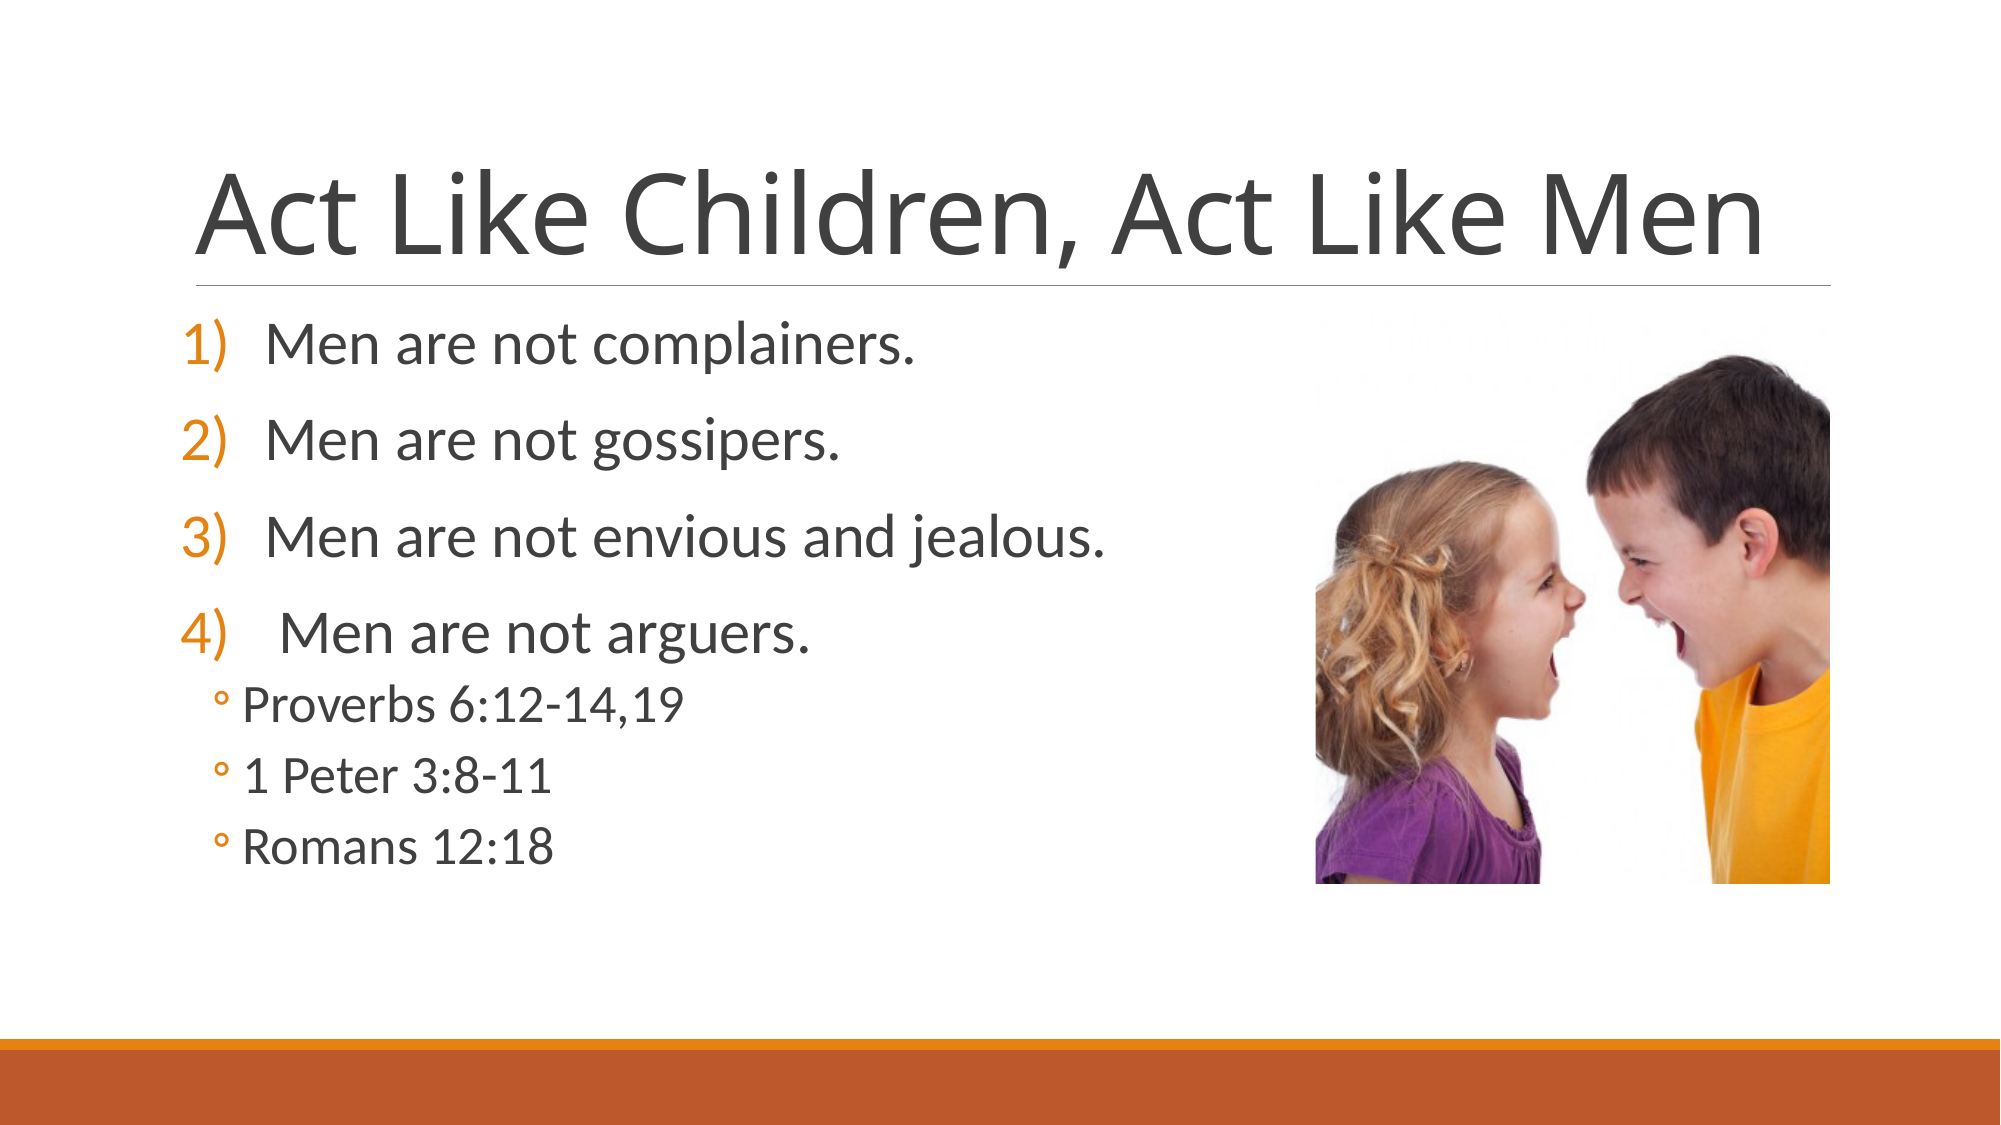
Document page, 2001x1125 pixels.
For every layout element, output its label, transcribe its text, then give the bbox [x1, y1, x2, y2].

title Act Like Children, Act Like Men [180, 47, 1830, 285]
list Men are not complainers. Men are not gossipers. Men are not envious and jealous. Men are not arguers. Proverbs 6:12-14,19 1 Peter 3:8-11 Romans 12:18 [180, 302, 1239, 963]
picture [1315, 313, 1831, 885]
